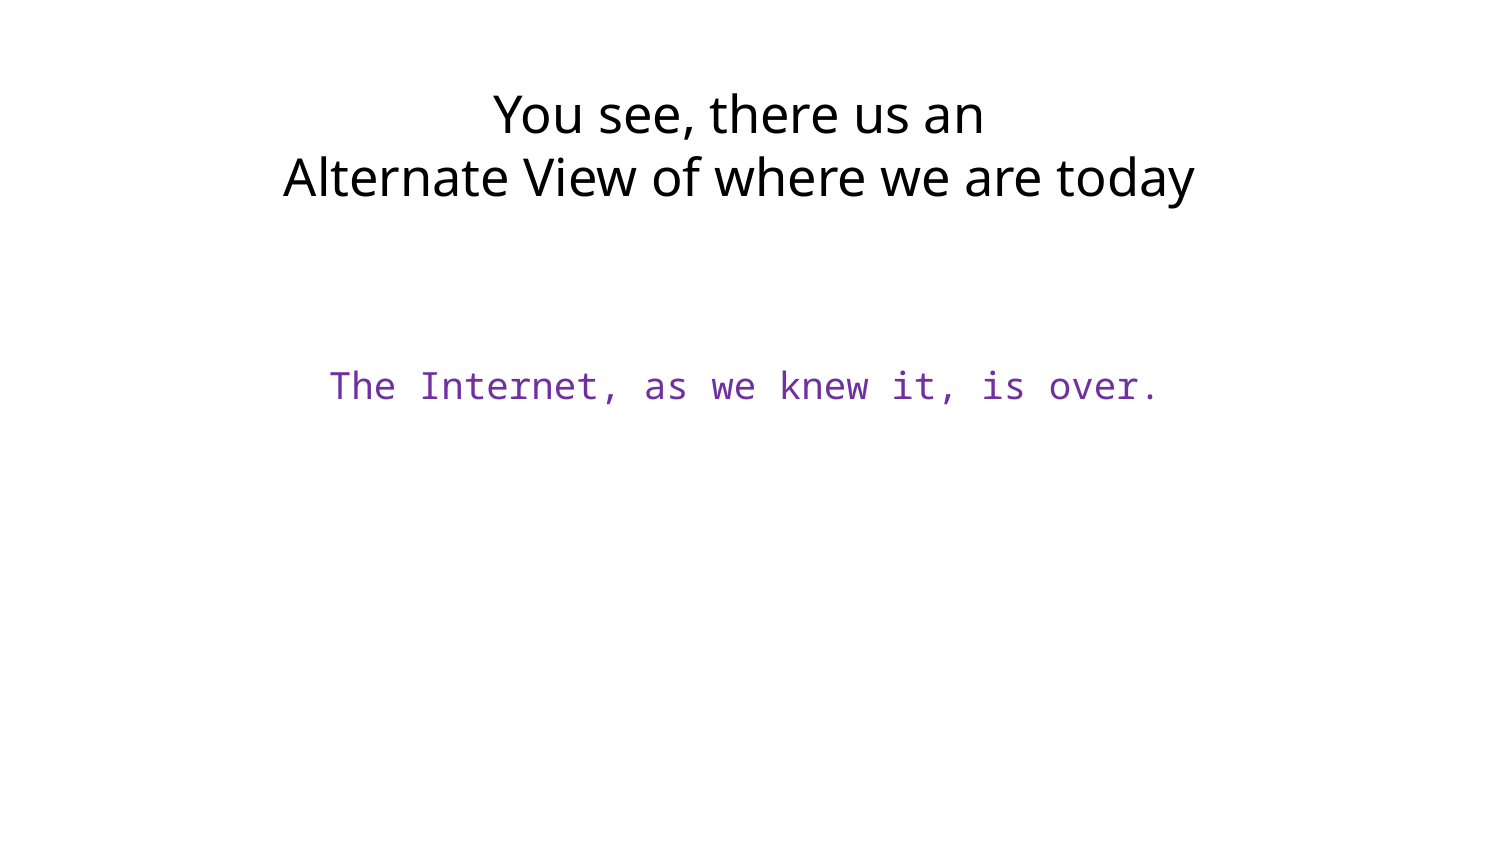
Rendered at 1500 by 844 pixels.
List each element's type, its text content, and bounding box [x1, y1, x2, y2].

title You see, there us an Alternate View of where we are today [65, 73, 1415, 215]
text_box The Internet, as we knew it, is over. [314, 354, 1220, 459]
